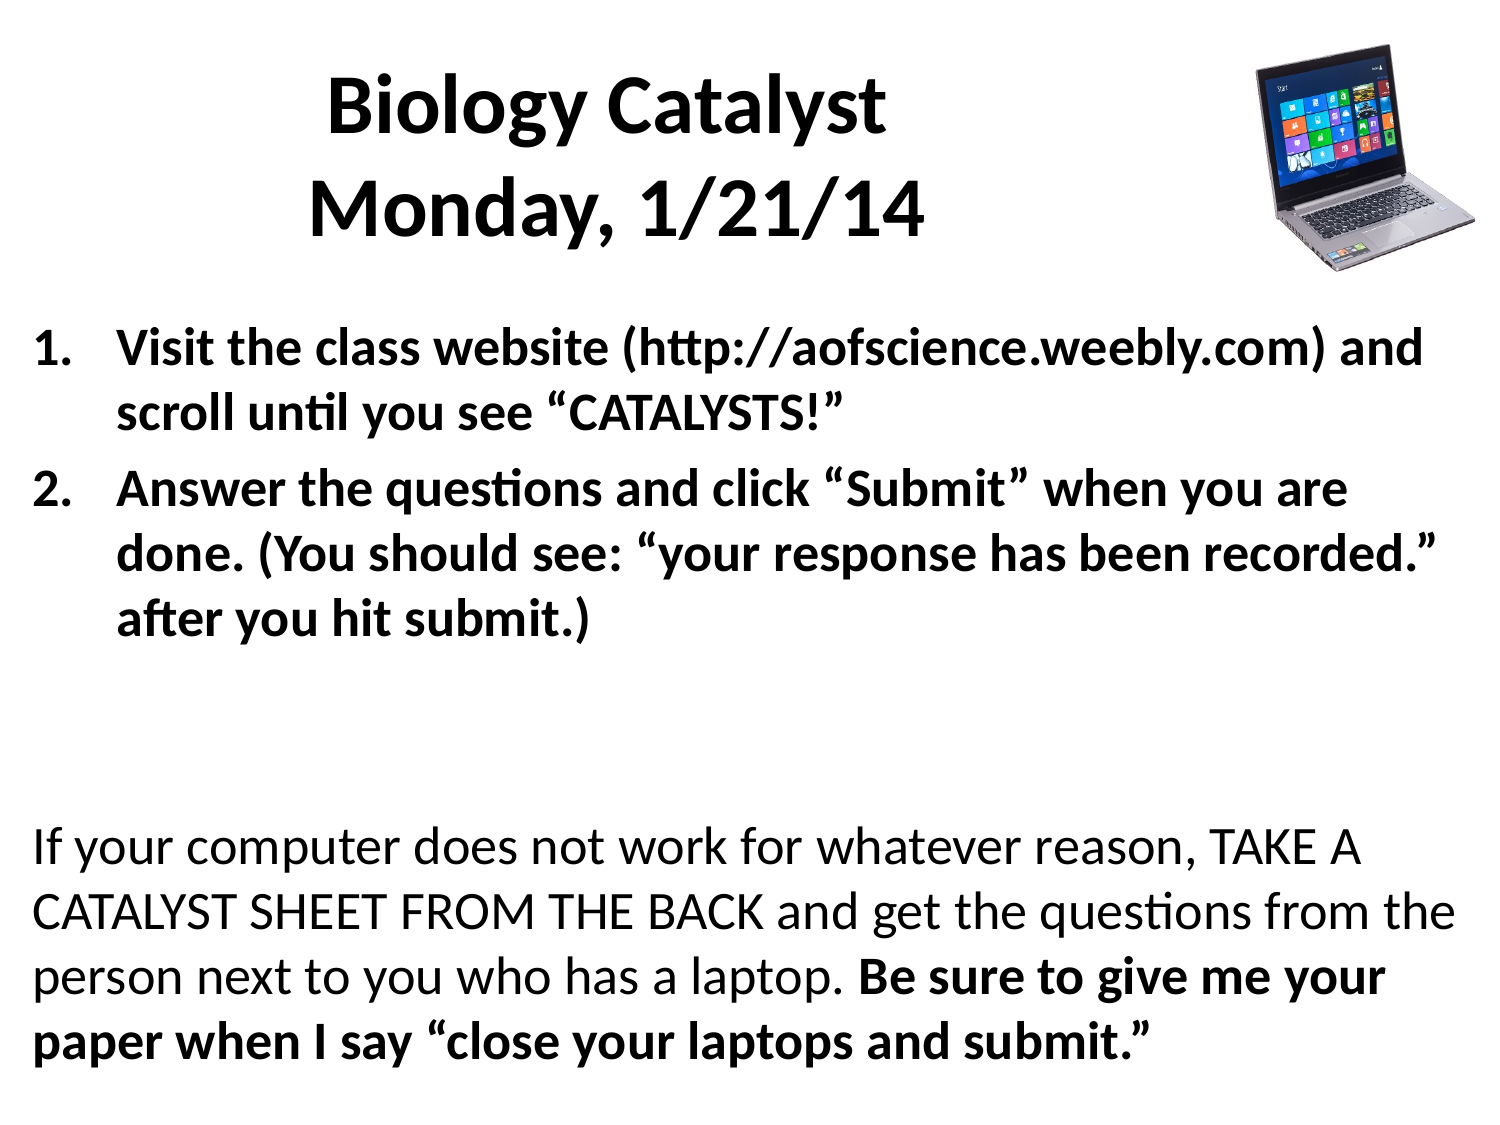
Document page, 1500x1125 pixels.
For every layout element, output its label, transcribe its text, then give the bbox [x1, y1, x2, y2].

picture [1251, 39, 1481, 276]
title Biology Catalyst Monday, 1/21/14 [0, 40, 1235, 262]
list Visit the class website (http://aofscience.weebly.com) and scroll until you see “CATALYSTS!” Answer the questions and click “Submit” when you are done. (You should see: “your response has been recorded.” after you hit submit.) If your computer does not work for whatever reason, TAKE A CATALYST SHEET FROM THE BACK and get the questions from the person next to you who has a laptop. Be sure to give me your paper when I say “close your laptops and submit.” [17, 303, 1500, 1125]
